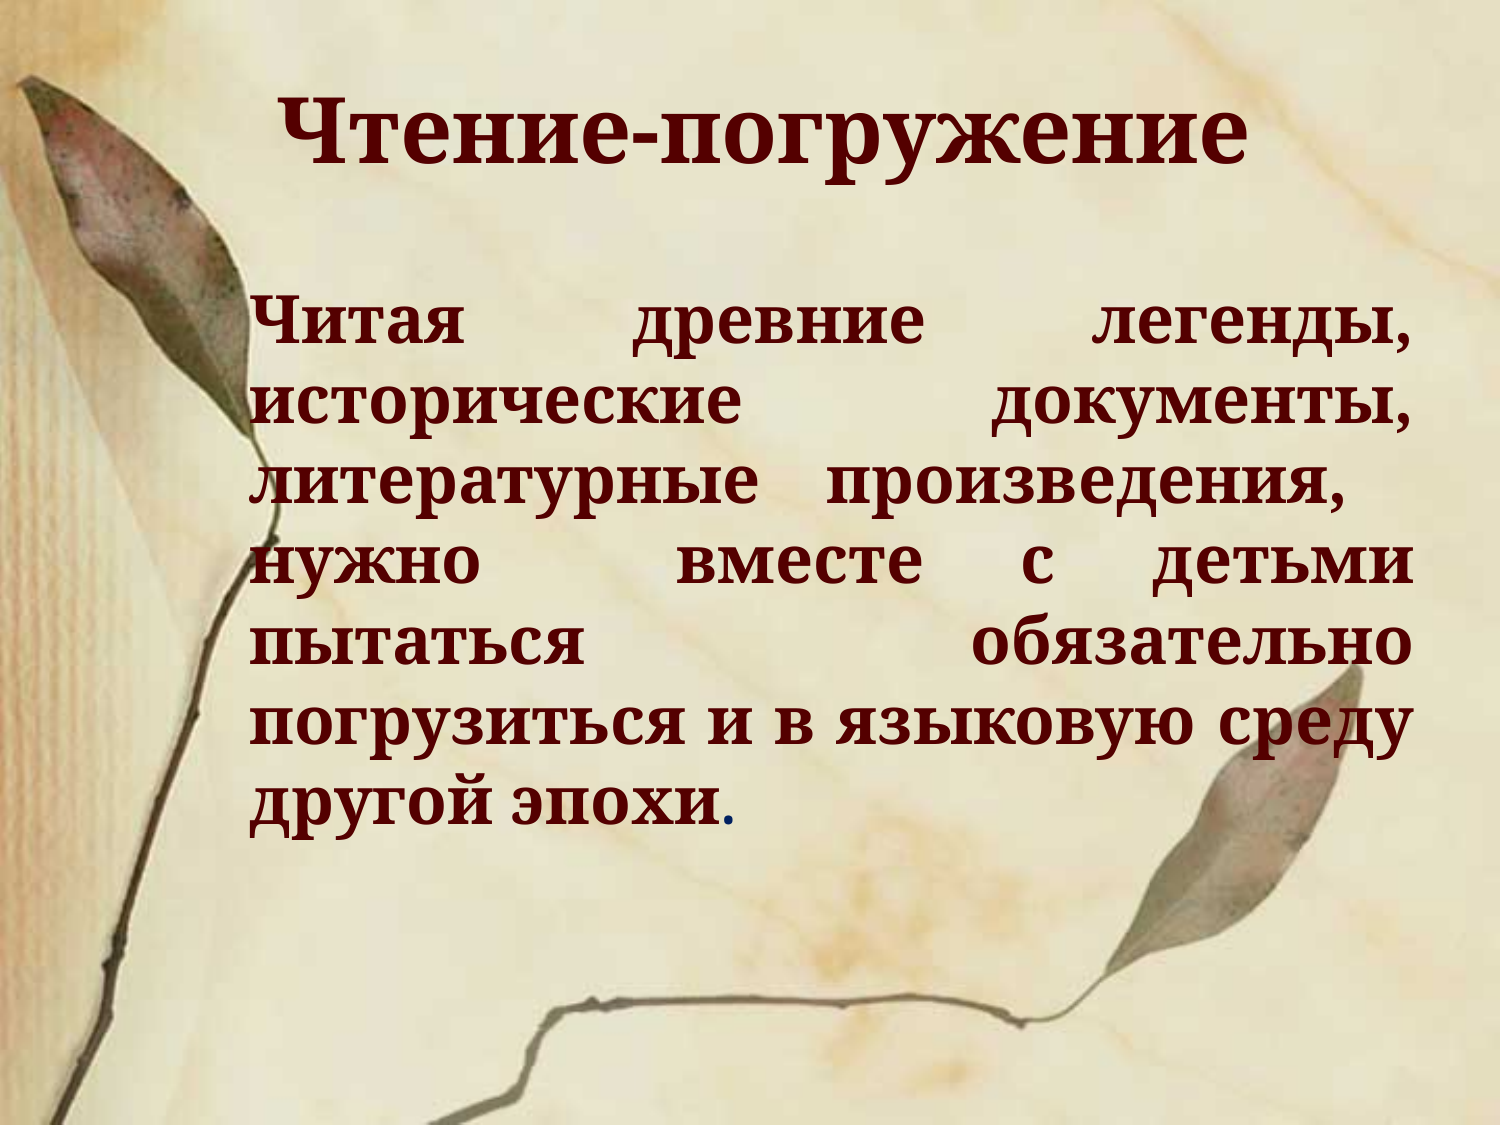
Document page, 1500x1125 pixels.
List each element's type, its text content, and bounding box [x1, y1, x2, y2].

title Чтение-погружение [175, 58, 1401, 300]
subtitle Читая древние легенды, исторические документы, литературные произведения, нужно вместе с детьми пытаться обязательно погрузиться и в языковую среду другой эпохи. [234, 269, 1430, 903]
picture [0, 0, 1500, 1125]
